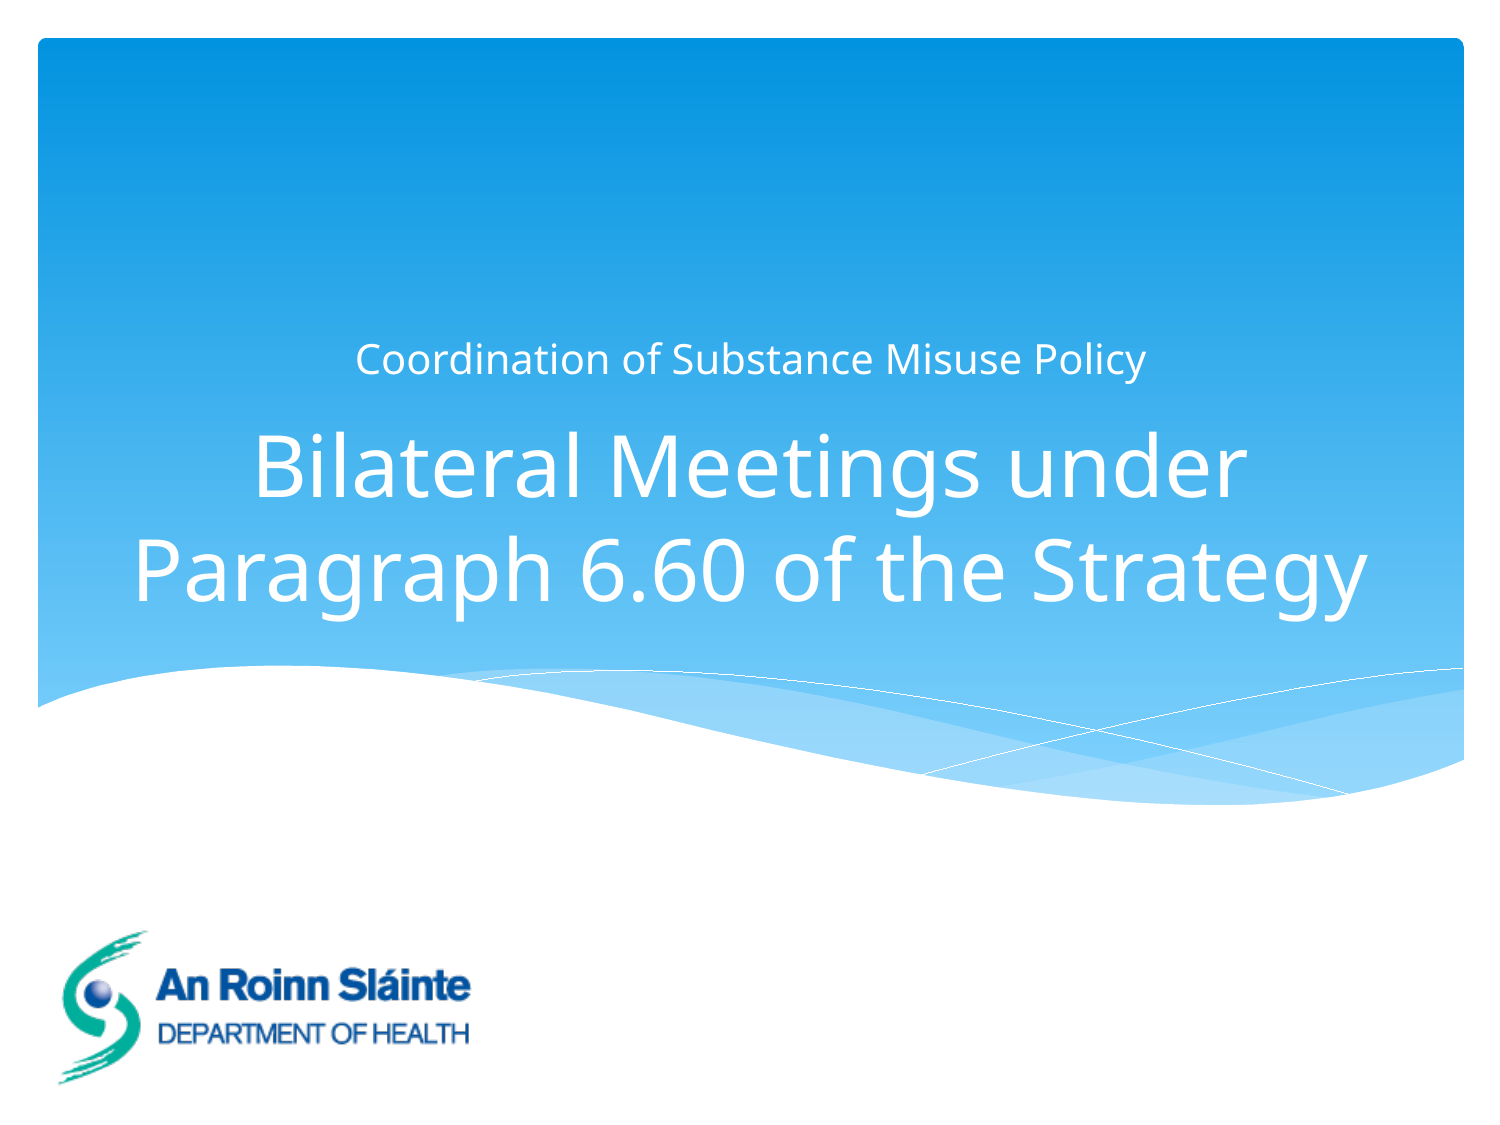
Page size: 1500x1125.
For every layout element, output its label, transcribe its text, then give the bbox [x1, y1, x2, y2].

list Coordination of Substance Misuse Policy [224, 235, 1278, 390]
picture [52, 928, 523, 1087]
title Bilateral Meetings under Paragraph 6.60 of the Strategy [113, 404, 1389, 655]
